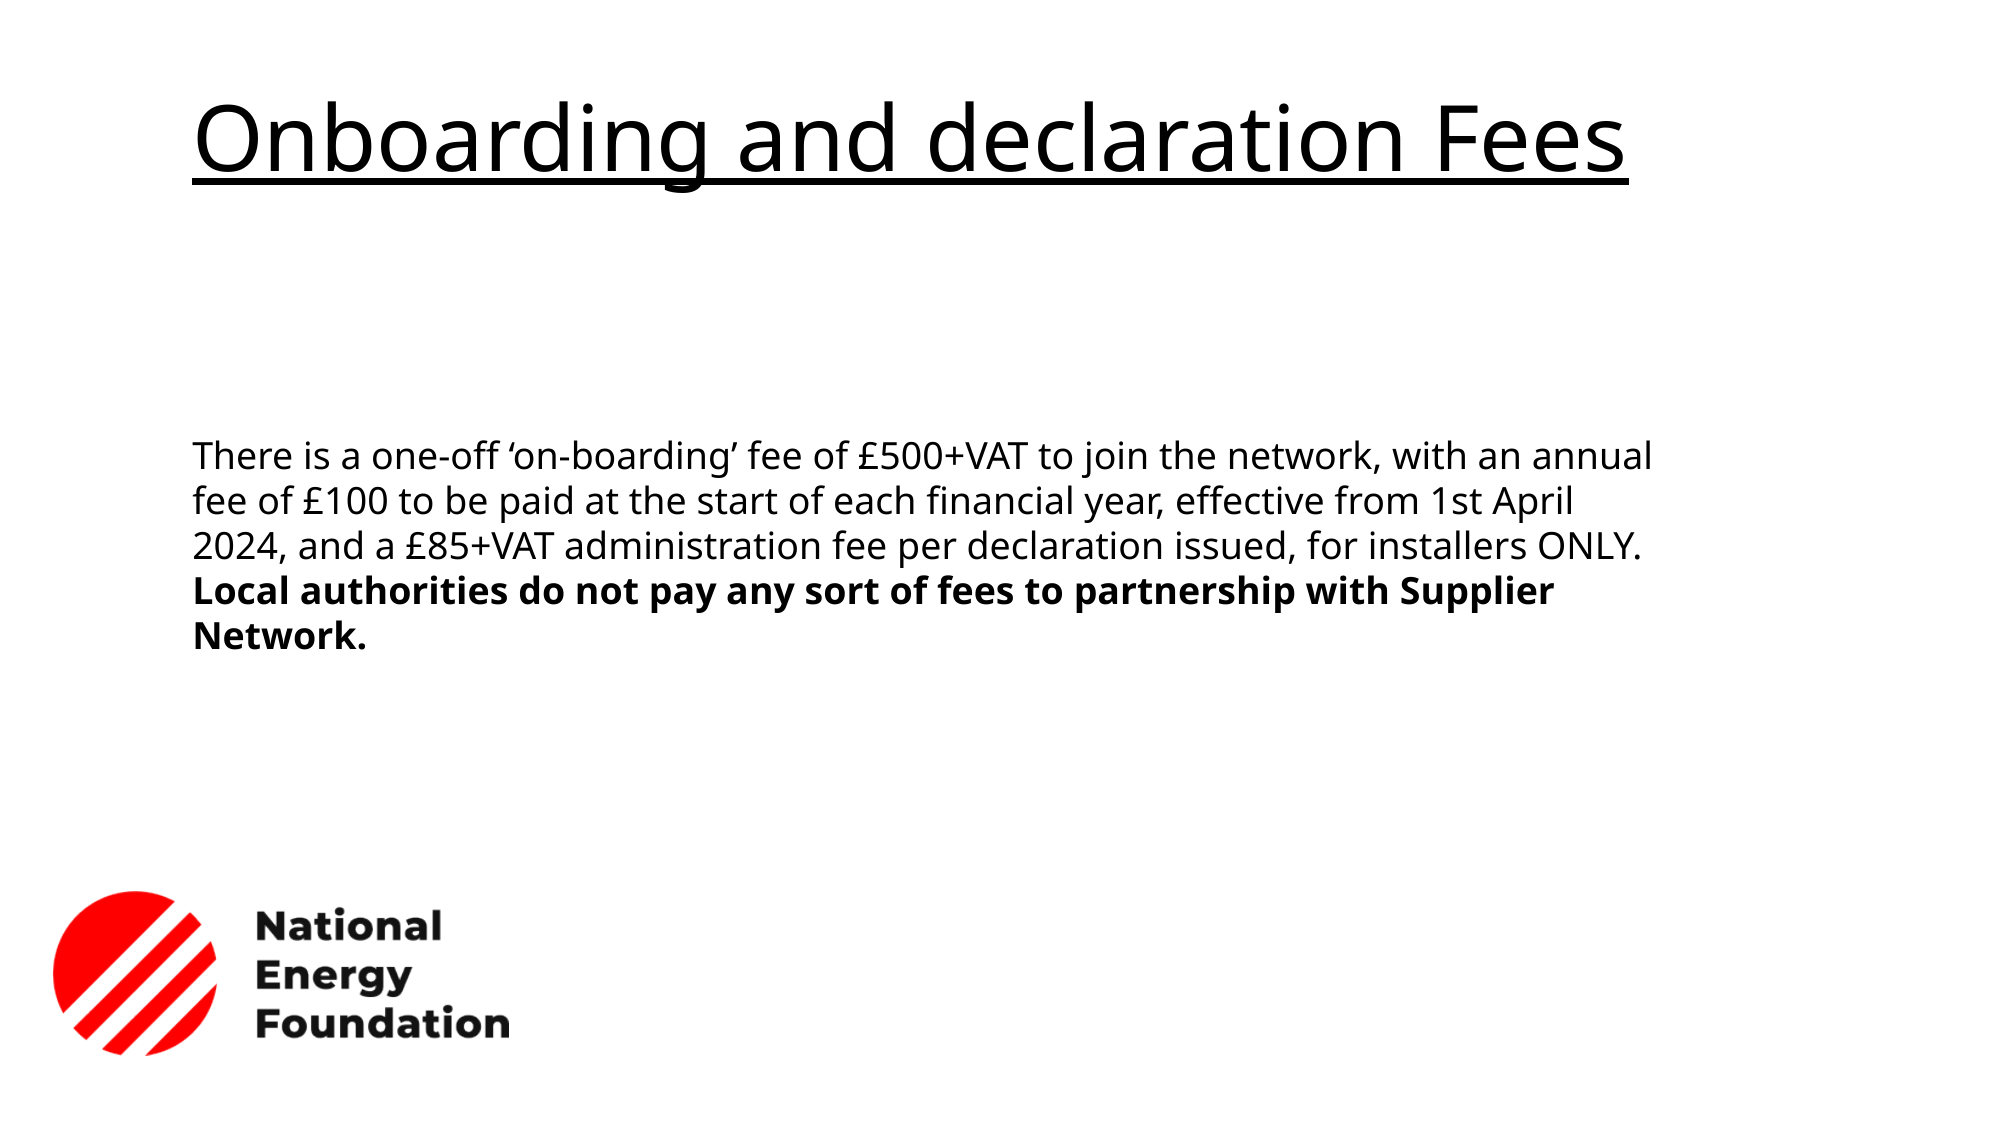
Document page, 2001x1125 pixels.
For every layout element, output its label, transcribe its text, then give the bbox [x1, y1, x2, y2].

title Onboarding and declaration Fees [177, 32, 1903, 251]
picture [52, 891, 509, 1056]
text_box There is a one-off ‘on-boarding’ fee of £500+VAT to join the network, with an annual fee of £100 to be paid at the start of each financial year, effective from 1st April 2024, and a £85+VAT administration fee per declaration issued, for installers ONLY. Local authorities do not pay any sort of fees to partnership with Supplier Network. [177, 424, 1687, 665]
